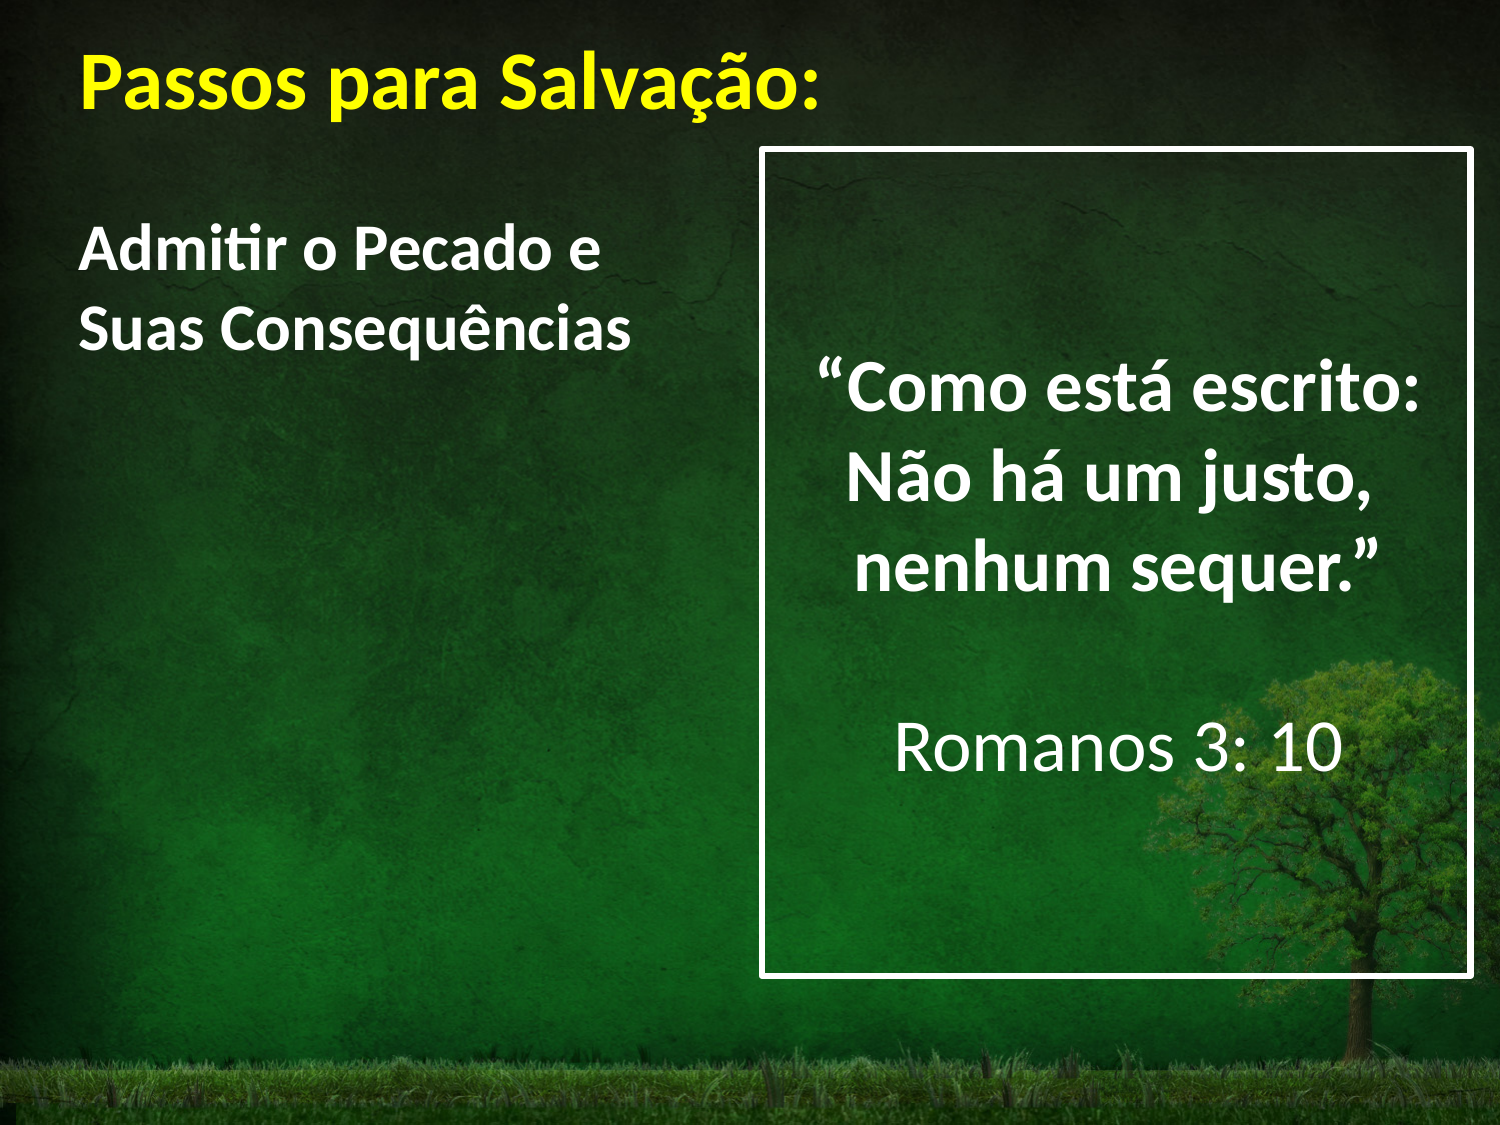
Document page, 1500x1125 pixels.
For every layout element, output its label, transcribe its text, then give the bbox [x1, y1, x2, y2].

text_box [760, 147, 1473, 978]
text_box Passos para Salvação: [64, 19, 987, 134]
text_box “Como está escrito: Não há um justo, nenhum sequer.” Romanos 3: 10 [766, 148, 1471, 794]
picture [0, 0, 1500, 1125]
text_box Admitir o Pecado e Suas Consequências [63, 196, 668, 371]
